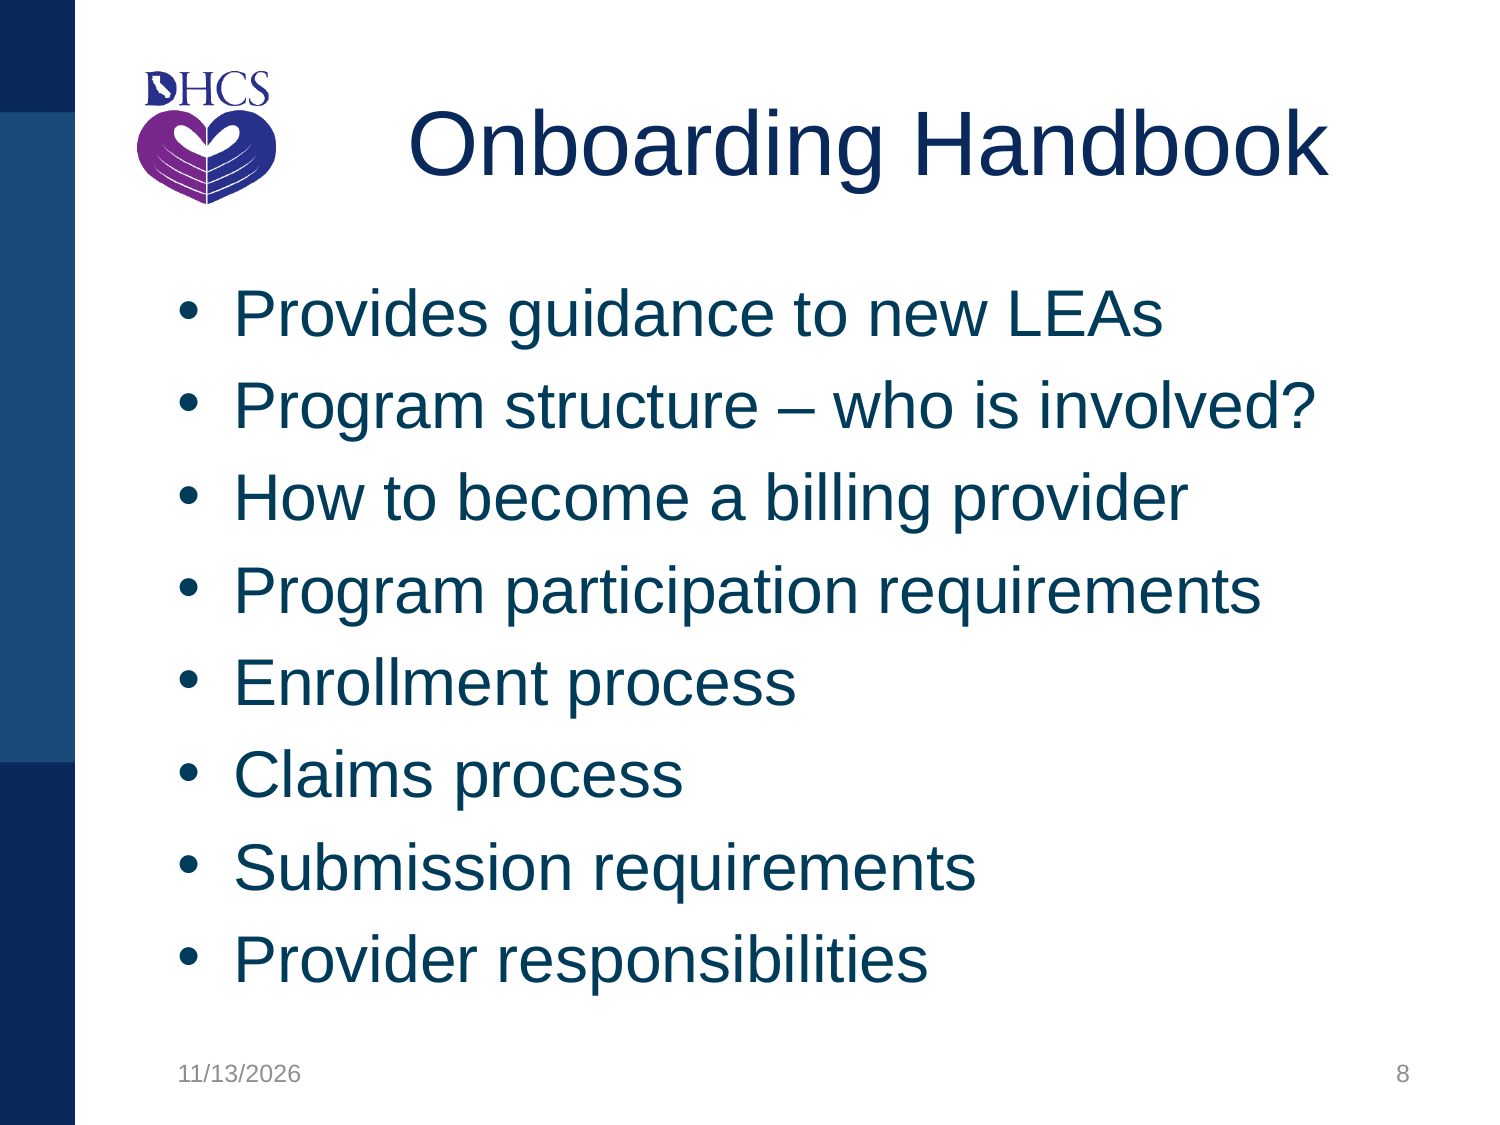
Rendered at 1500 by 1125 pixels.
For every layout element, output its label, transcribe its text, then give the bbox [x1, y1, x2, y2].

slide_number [162, 1042, 513, 1103]
picture [137, 71, 275, 204]
slide_number 8 [1074, 1042, 1425, 1103]
title Onboarding Handbook [275, 45, 1463, 233]
list Provides guidance to new LEAs Program structure – who is involved? How to become a billing provider Program participation requirements Enrollment process Claims process Submission requirements Provider responsibilities [162, 262, 1463, 1005]
